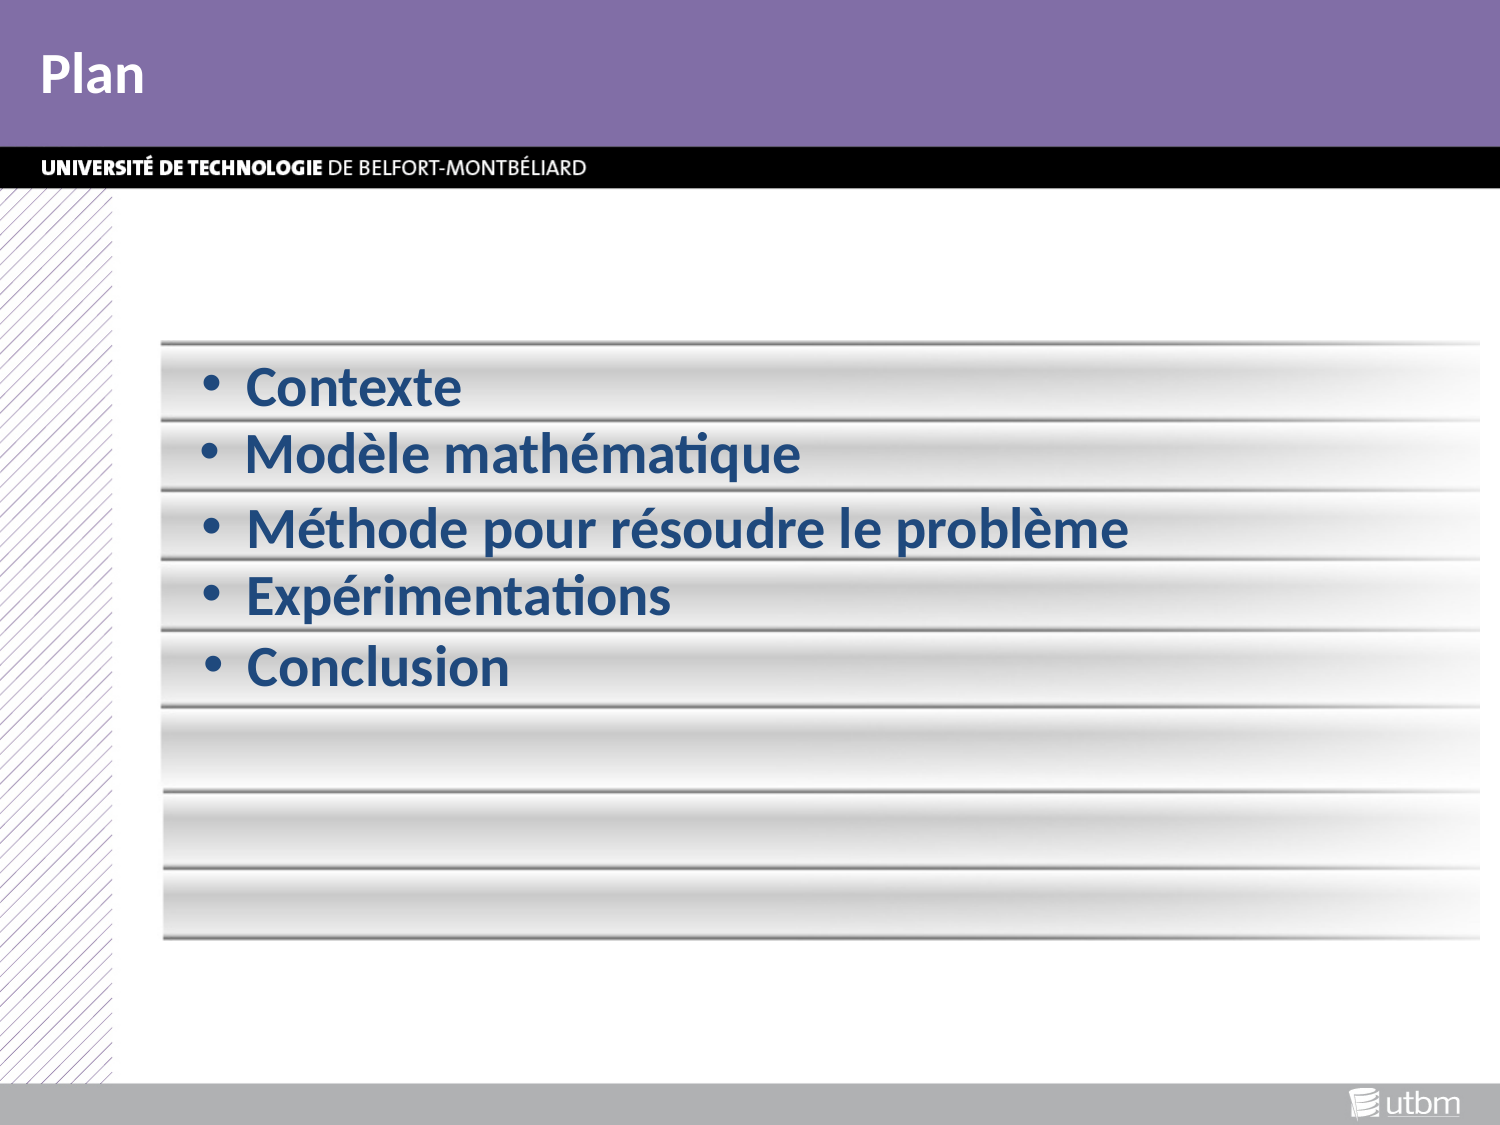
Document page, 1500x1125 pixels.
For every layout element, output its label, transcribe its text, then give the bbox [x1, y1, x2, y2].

title Plan [25, 19, 1425, 121]
picture [0, 0, 1500, 1125]
